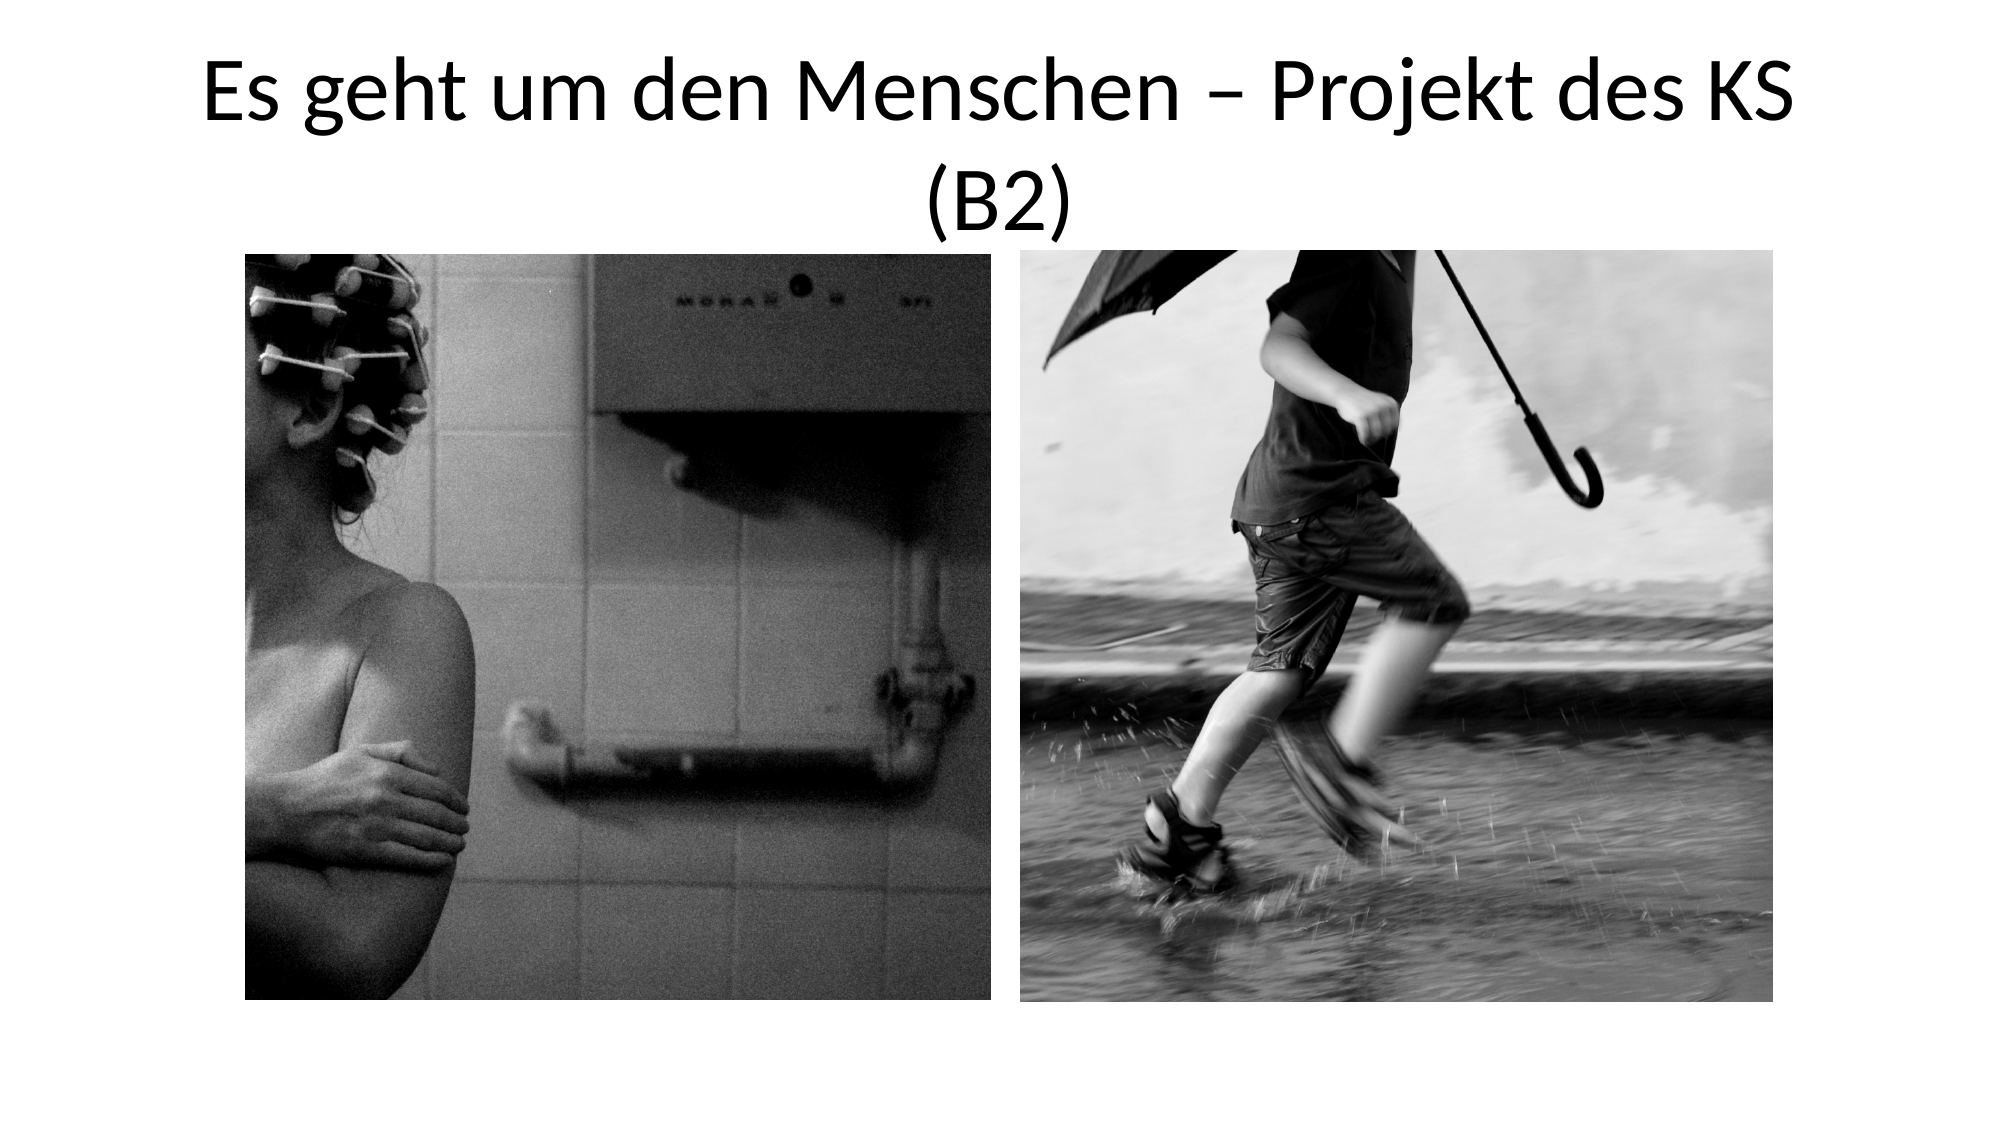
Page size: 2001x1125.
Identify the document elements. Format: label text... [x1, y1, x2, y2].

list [1020, 250, 1773, 1003]
title Es geht um den Menschen – Projekt des KS (B2) [99, 45, 1900, 233]
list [245, 254, 991, 1000]
